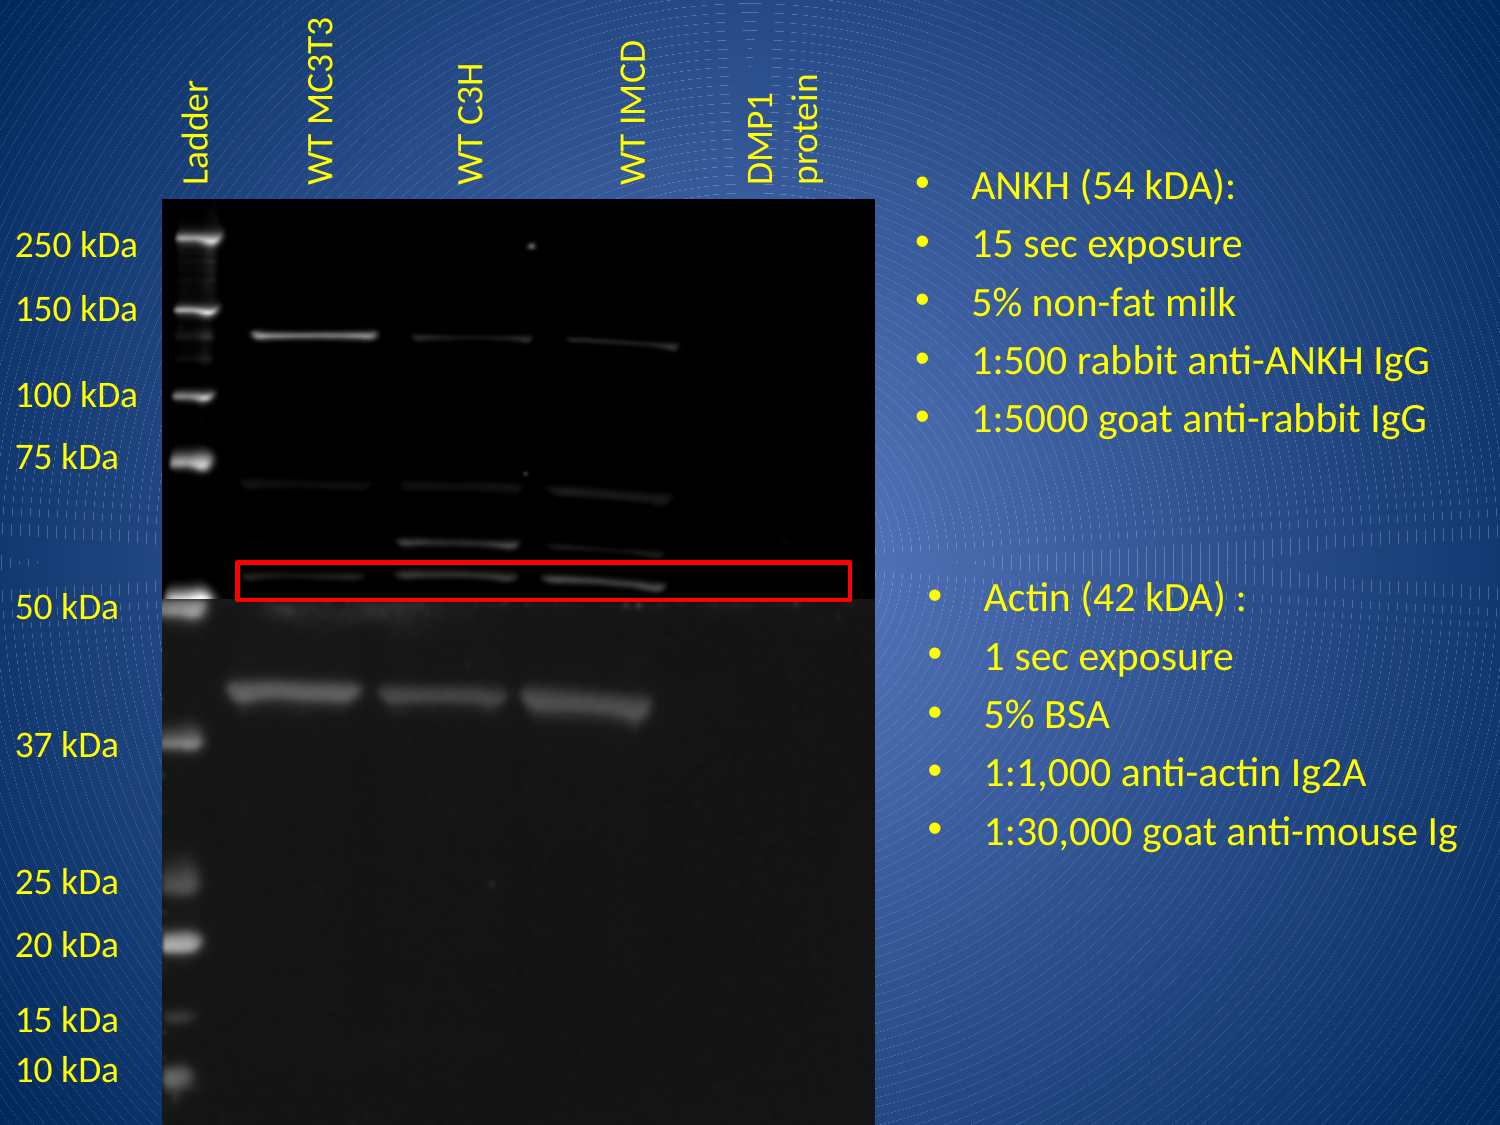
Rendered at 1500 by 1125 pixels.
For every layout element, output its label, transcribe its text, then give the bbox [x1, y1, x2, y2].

text_box DMP1 protein [727, 0, 832, 198]
text_box 100 kDa [0, 362, 157, 423]
text_box 250 kDa [0, 212, 157, 273]
text_box 50 kDa [0, 574, 157, 635]
text_box WT IMCD [599, 0, 660, 198]
picture [162, 199, 876, 1125]
list ANKH (54 kDA): 15 sec exposure 5% non-fat milk 1:500 rabbit anti-ANKH IgG 1:5000 goat anti-rabbit IgG [900, 149, 1463, 713]
text_box 37 kDa [0, 712, 157, 773]
text_box 15 kDa [0, 987, 157, 1037]
text_box 20 kDa [0, 912, 157, 973]
text_box 150 kDa [0, 276, 157, 337]
text_box WT C3H [437, 0, 498, 198]
text_box 10 kDa [0, 1037, 157, 1098]
text_box 75 kDa [0, 424, 157, 485]
text_box WT MC3T3 [287, 0, 348, 198]
text_box Ladder [162, 0, 223, 199]
text_box 25 kDa [0, 849, 157, 910]
text_box Actin (42 kDA) : 1 sec exposure 5% BSA 1:1,000 anti-actin Ig2A 1:30,000 goat anti-mouse Ig [912, 562, 1475, 1125]
